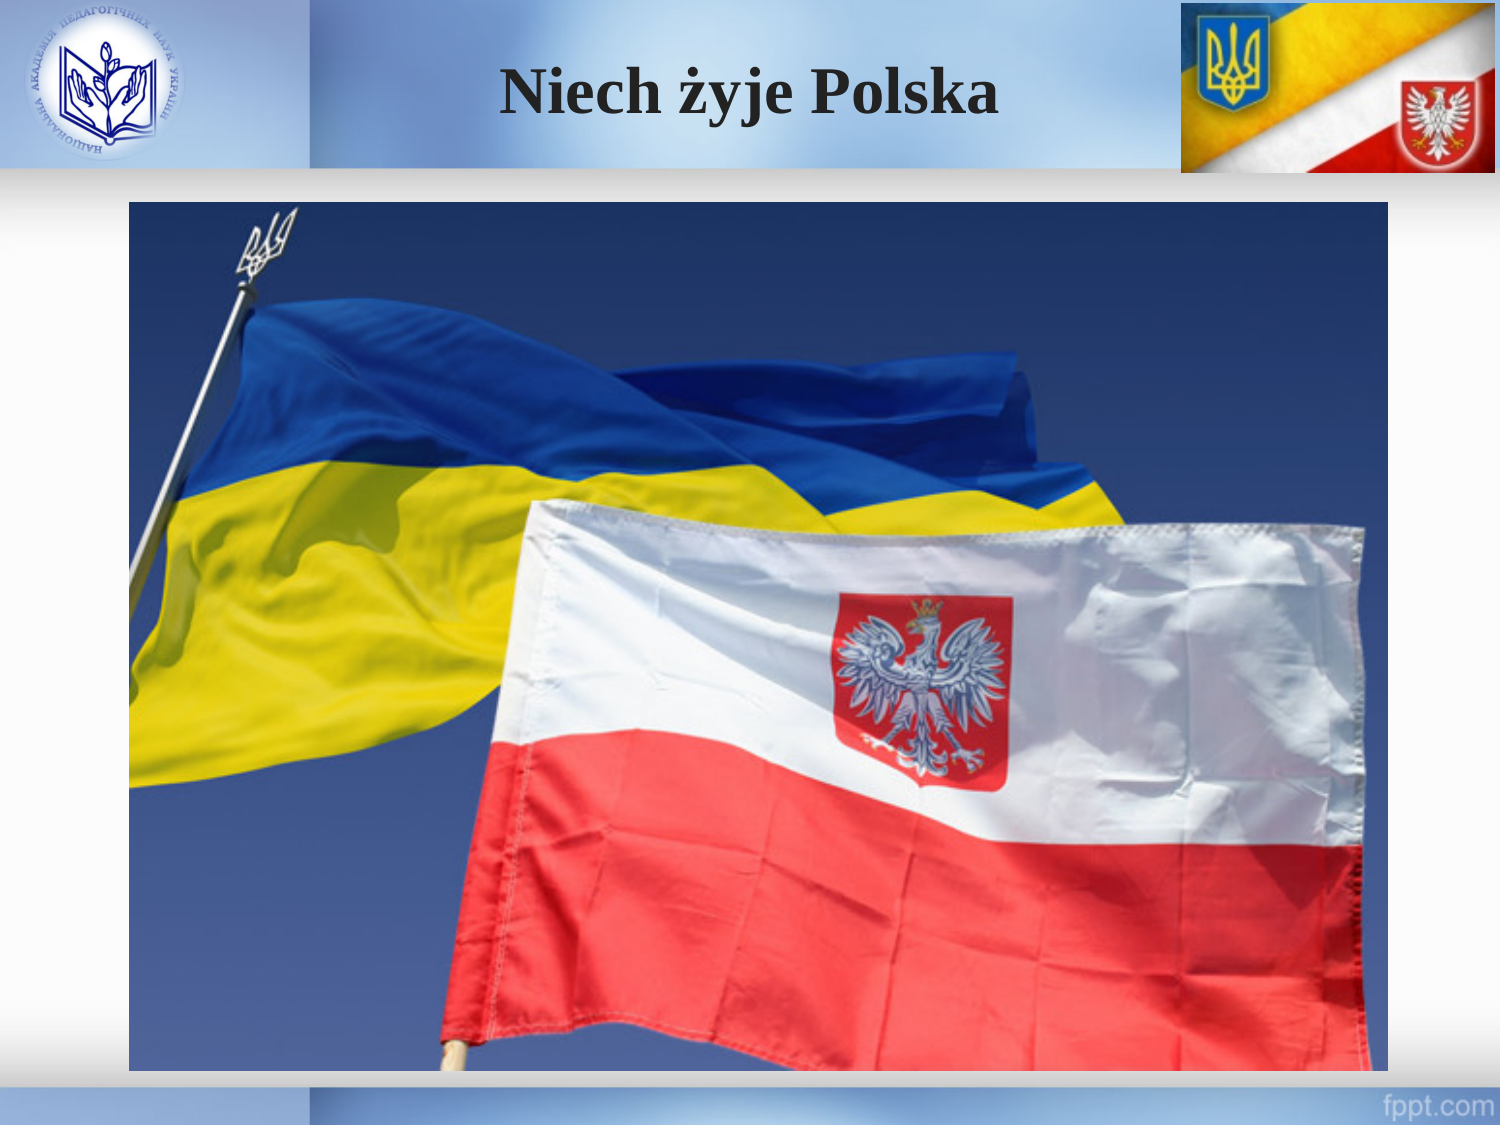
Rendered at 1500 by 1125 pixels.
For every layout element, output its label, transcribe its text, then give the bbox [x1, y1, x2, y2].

picture [0, 0, 1500, 1125]
text_box Niech żyje Polska [193, 38, 1181, 134]
list [23, 160, 1477, 1094]
